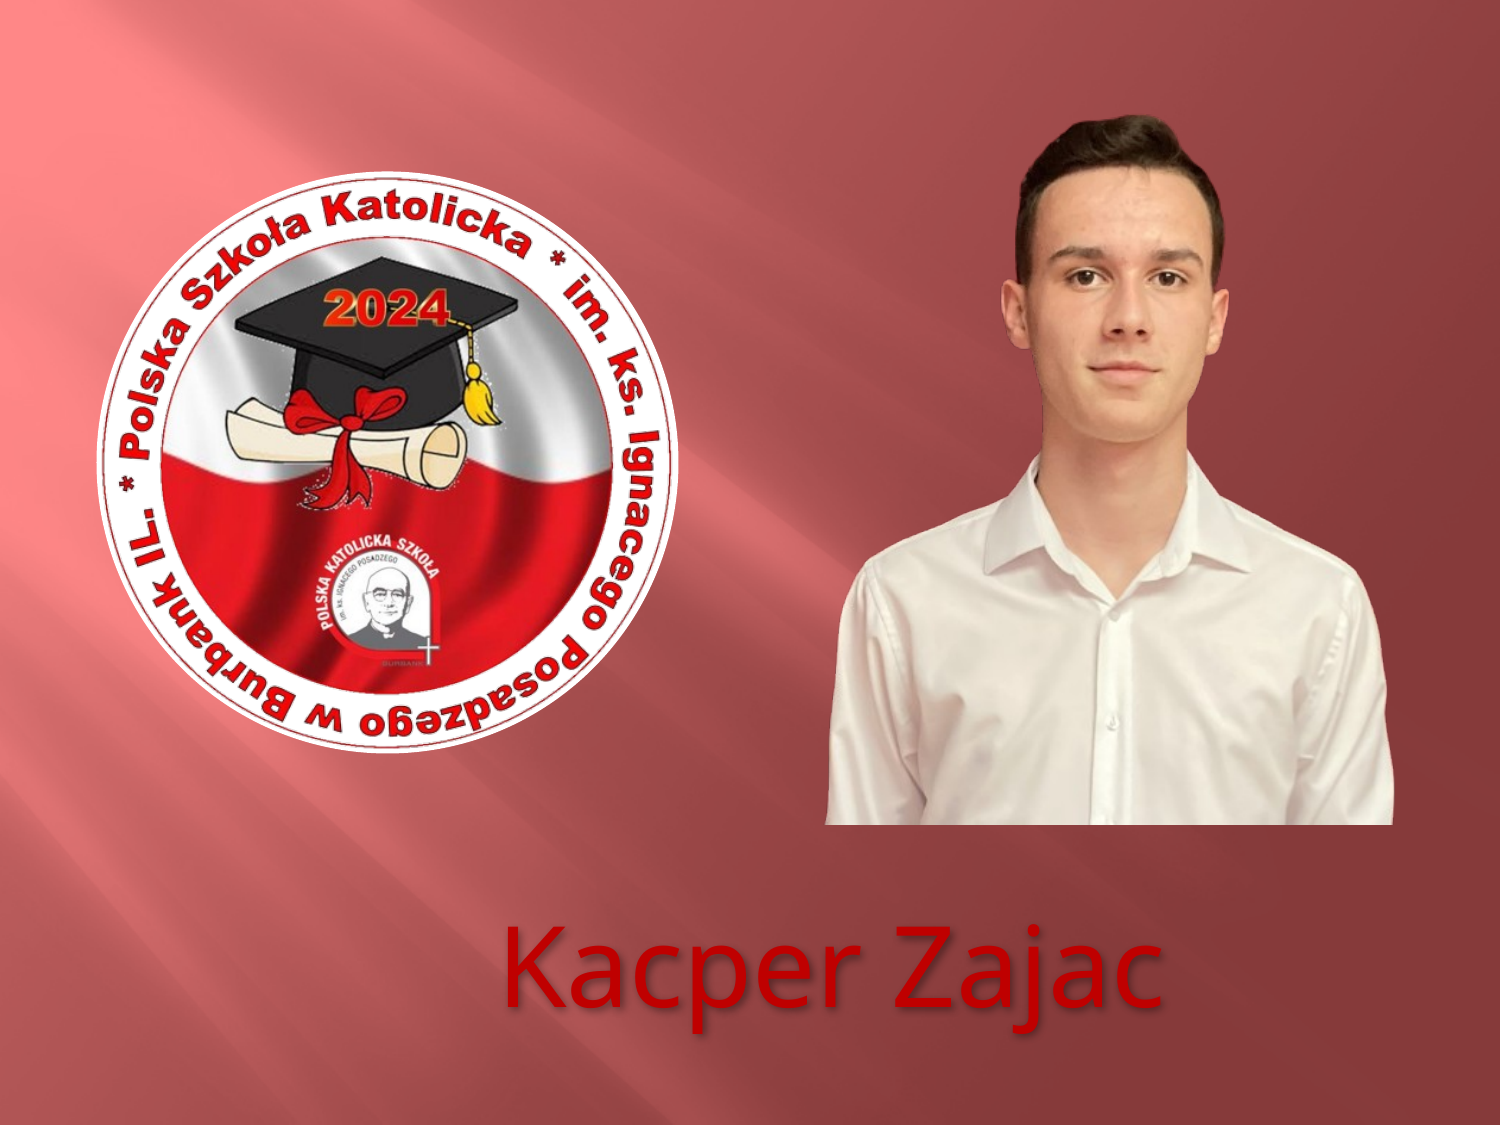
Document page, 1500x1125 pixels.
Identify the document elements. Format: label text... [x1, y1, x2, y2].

picture [774, 49, 1439, 826]
picture [87, 162, 688, 751]
text_box Kacper Zajac [212, 887, 1450, 1038]
